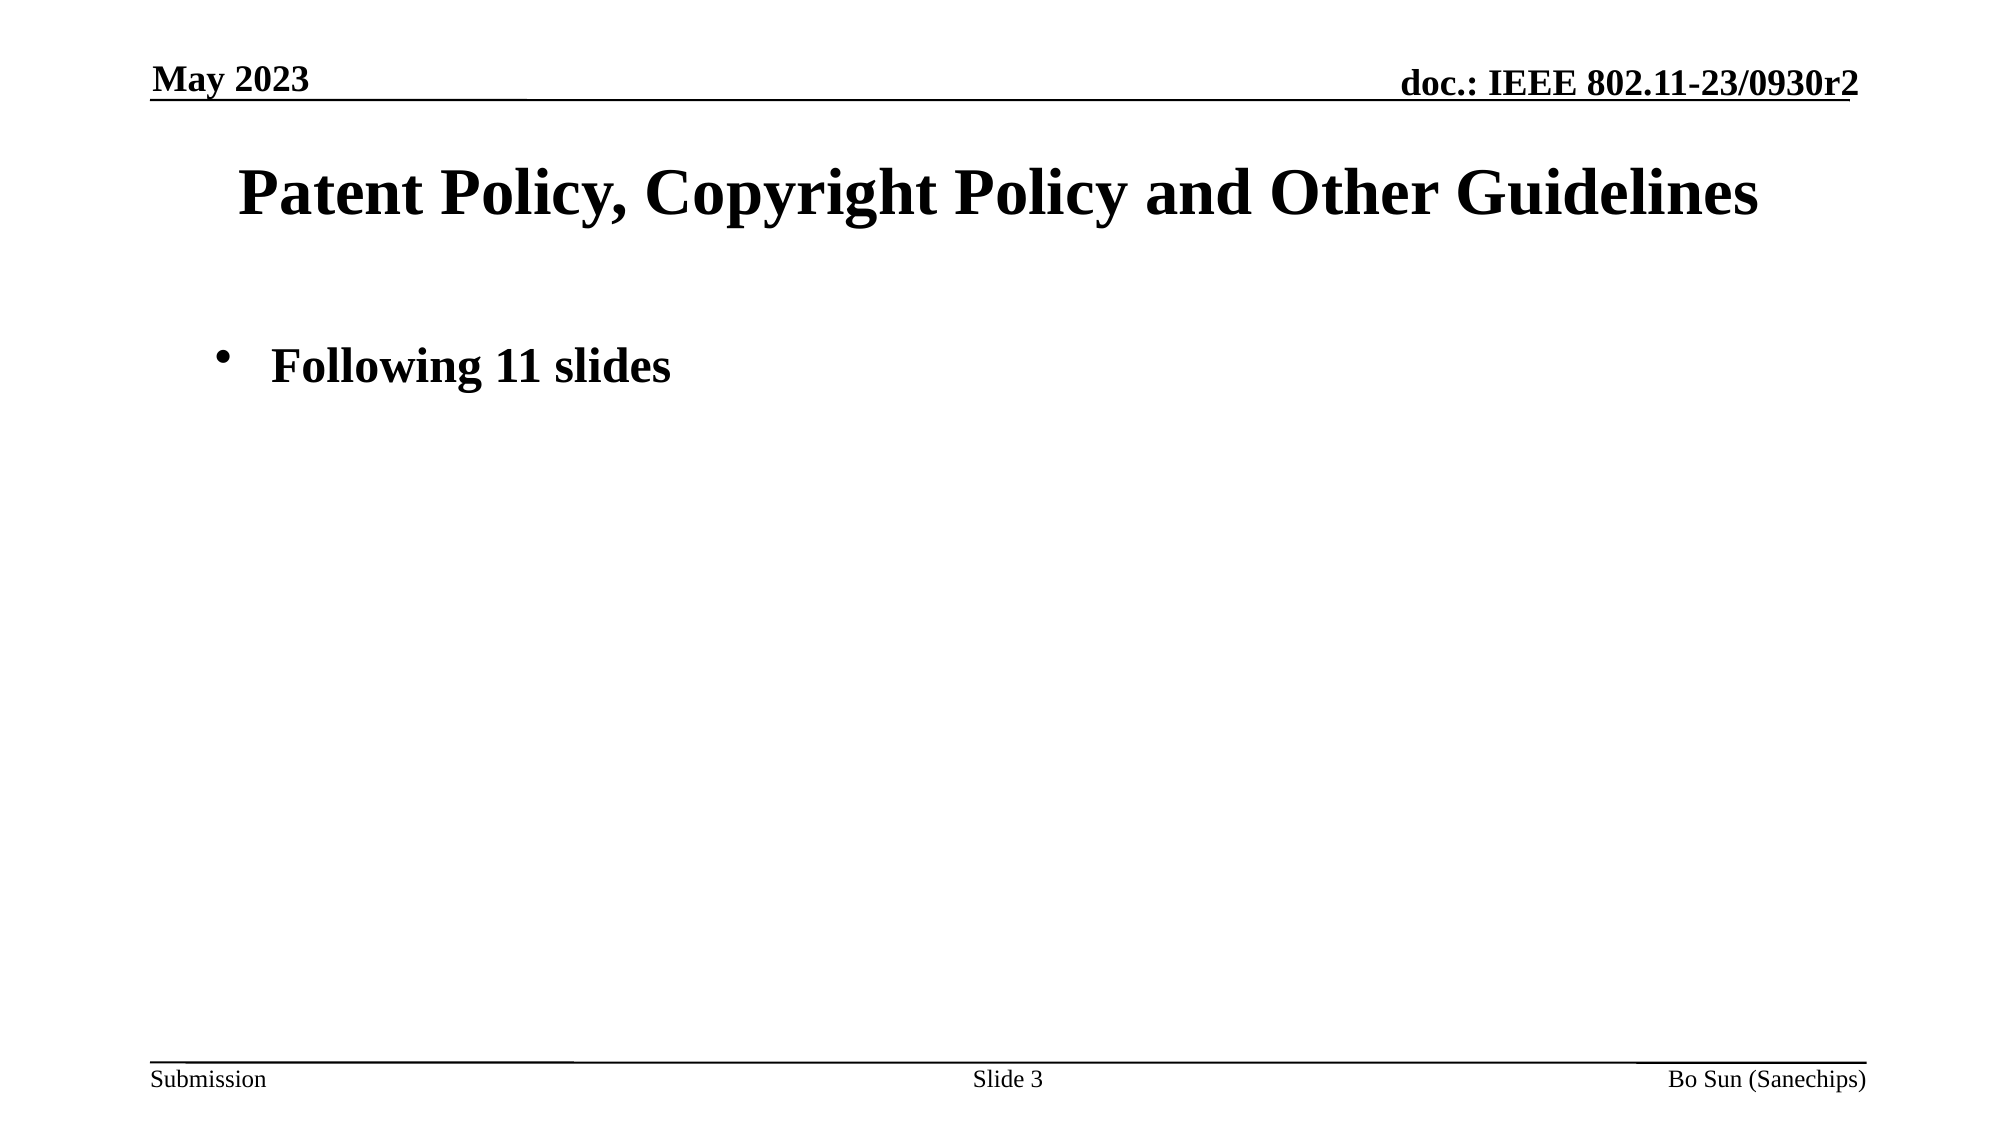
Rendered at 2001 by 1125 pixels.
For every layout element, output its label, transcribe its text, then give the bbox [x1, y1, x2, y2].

footer Bo Sun (Sanechips) [1169, 1061, 1867, 1093]
text_box Following 11 slides [200, 324, 1800, 1000]
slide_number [152, 54, 563, 100]
text_box Patent Policy, Copyright Policy and Other Guidelines [200, 100, 1800, 276]
slide_number Slide 3 [949, 1061, 1067, 1123]
